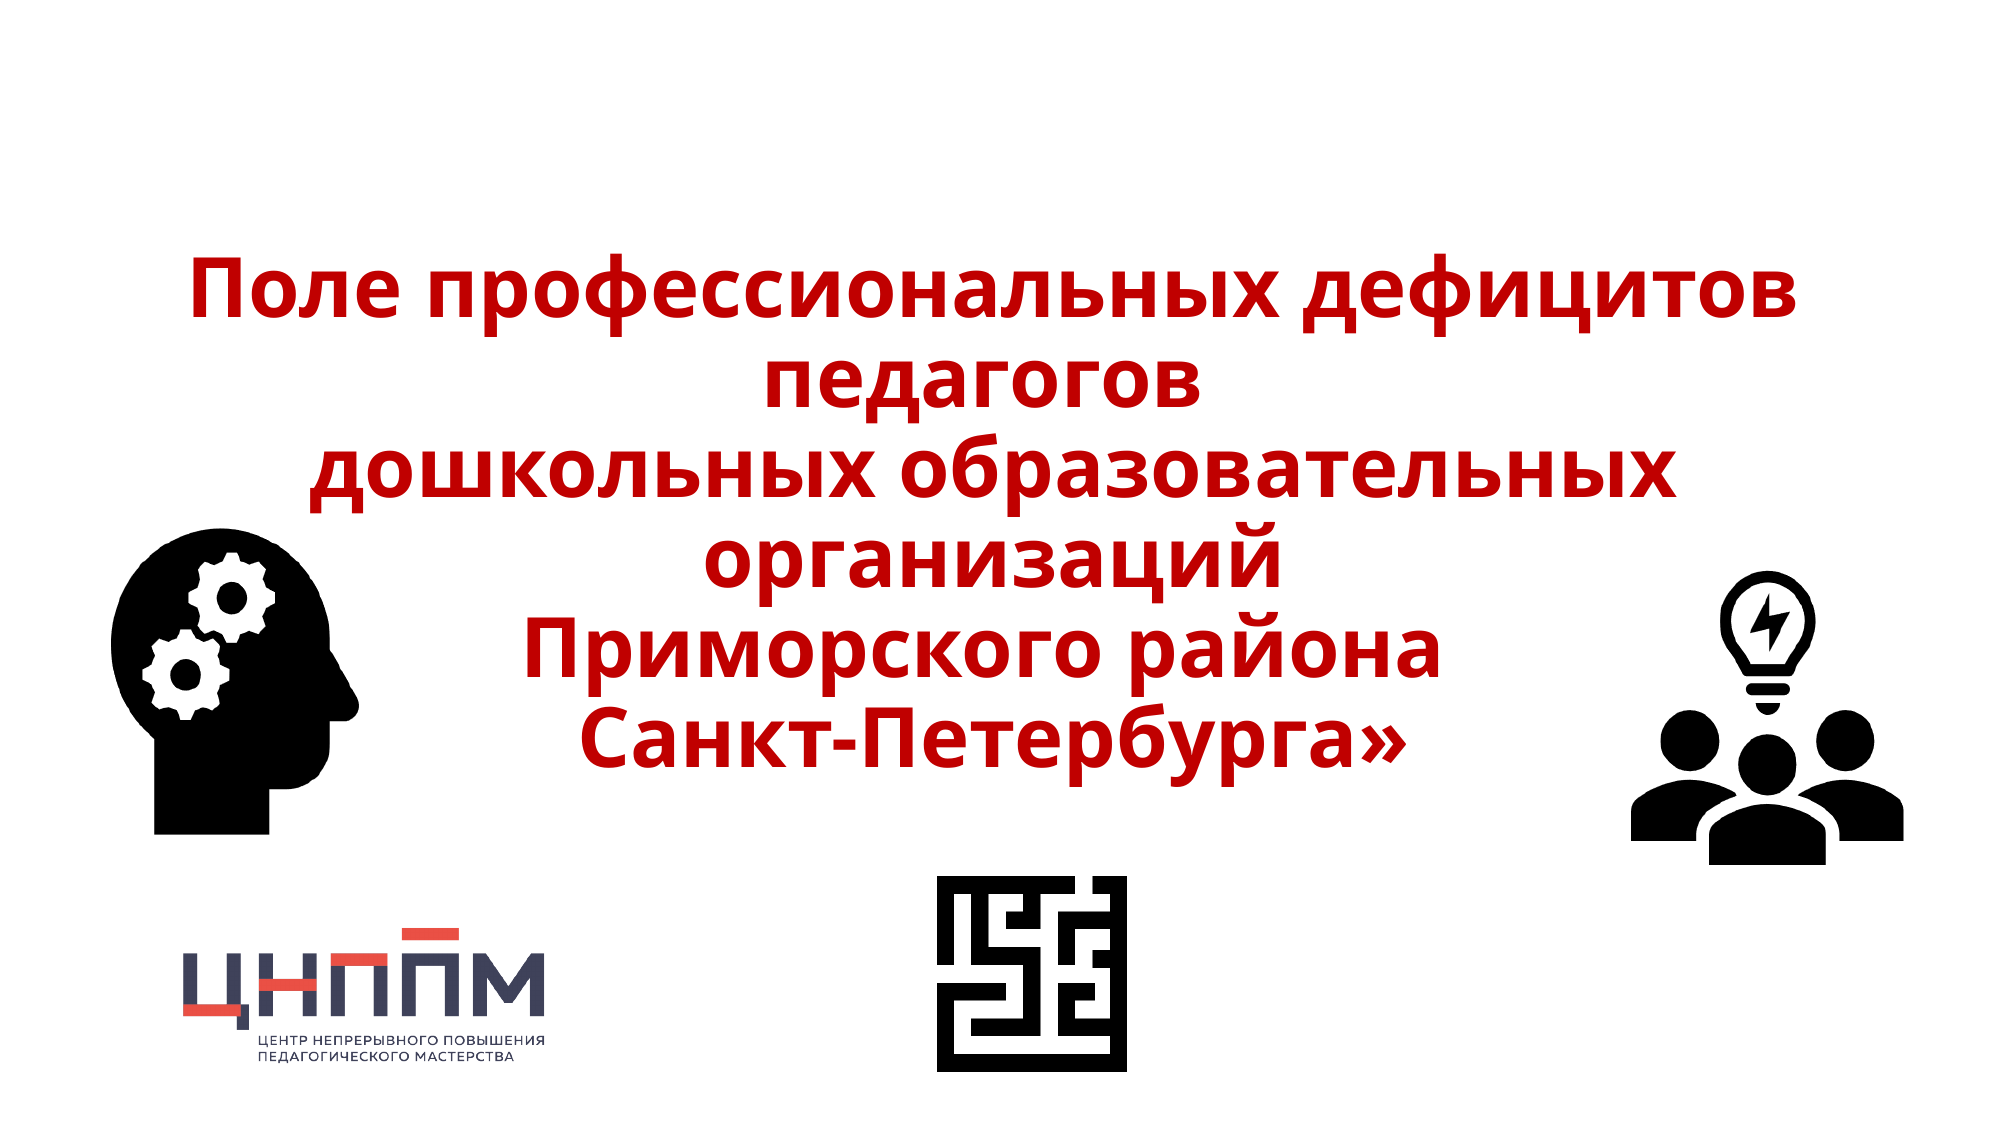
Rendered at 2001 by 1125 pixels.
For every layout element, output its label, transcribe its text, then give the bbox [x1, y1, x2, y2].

picture [1586, 529, 1946, 908]
picture [893, 831, 1170, 1116]
title Поле профессиональных дефицитов педагогов дошкольных образовательных организаций Приморского района Санкт-Петербурга» [131, 437, 1857, 621]
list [178, 923, 547, 1086]
picture [60, 507, 409, 871]
